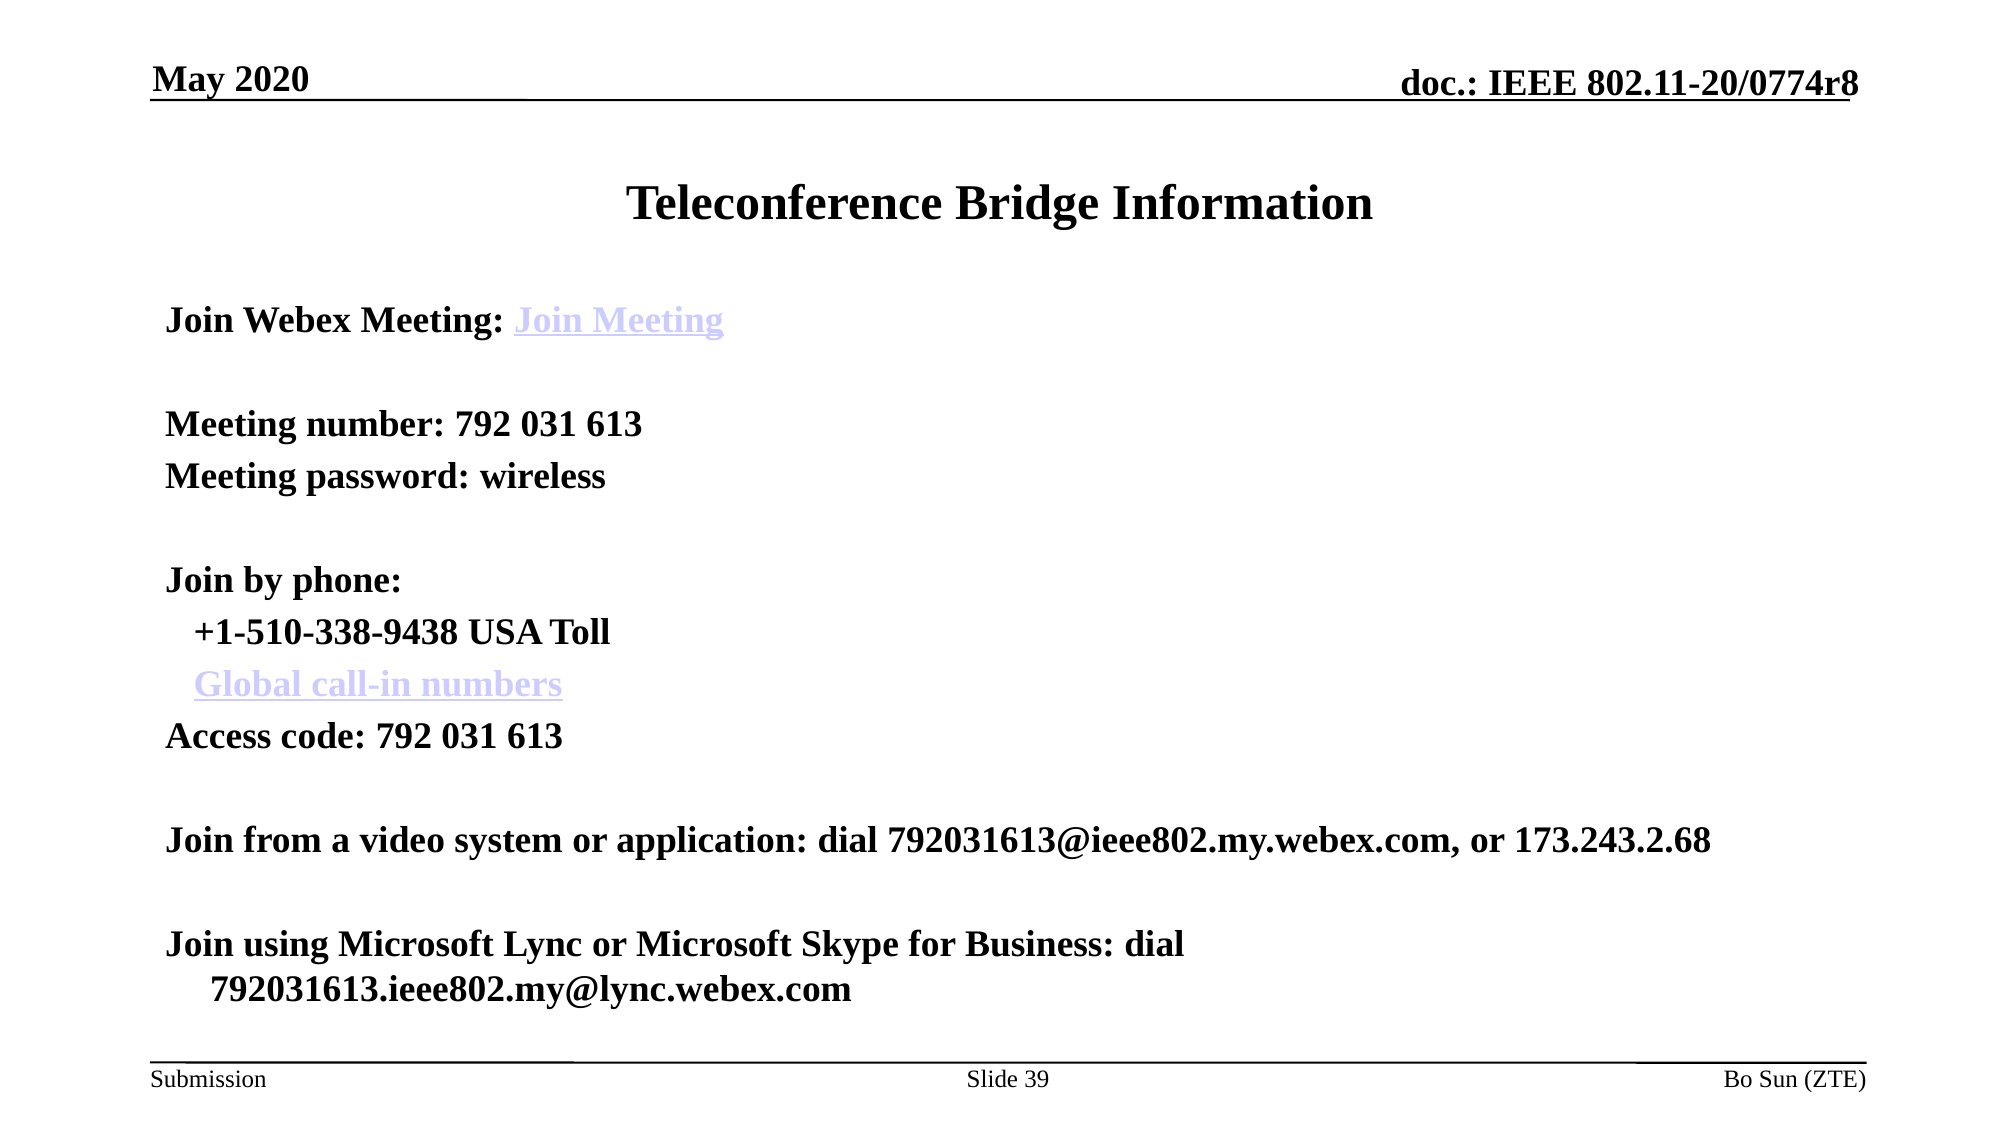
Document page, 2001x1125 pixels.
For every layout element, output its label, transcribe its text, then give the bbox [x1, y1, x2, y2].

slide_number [152, 54, 563, 100]
title Teleconference Bridge Information [149, 112, 1850, 287]
footer Bo Sun (ZTE) [1169, 1061, 1867, 1093]
list Join Webex Meeting: Join Meeting Meeting number: 792 031 613 Meeting password: wireless Join by phone: +1-510-338-9438 USA Toll Global call-in numbers Access code: 792 031 613 Join from a video system or application: dial 792031613@ieee802.my.webex.com, or 173.243.2.68 Join using Microsoft Lync or Microsoft Skype for Business: dial 792031613.ieee802.my@lync.webex.com [149, 287, 1850, 1021]
slide_number Slide [949, 1061, 1067, 1123]
